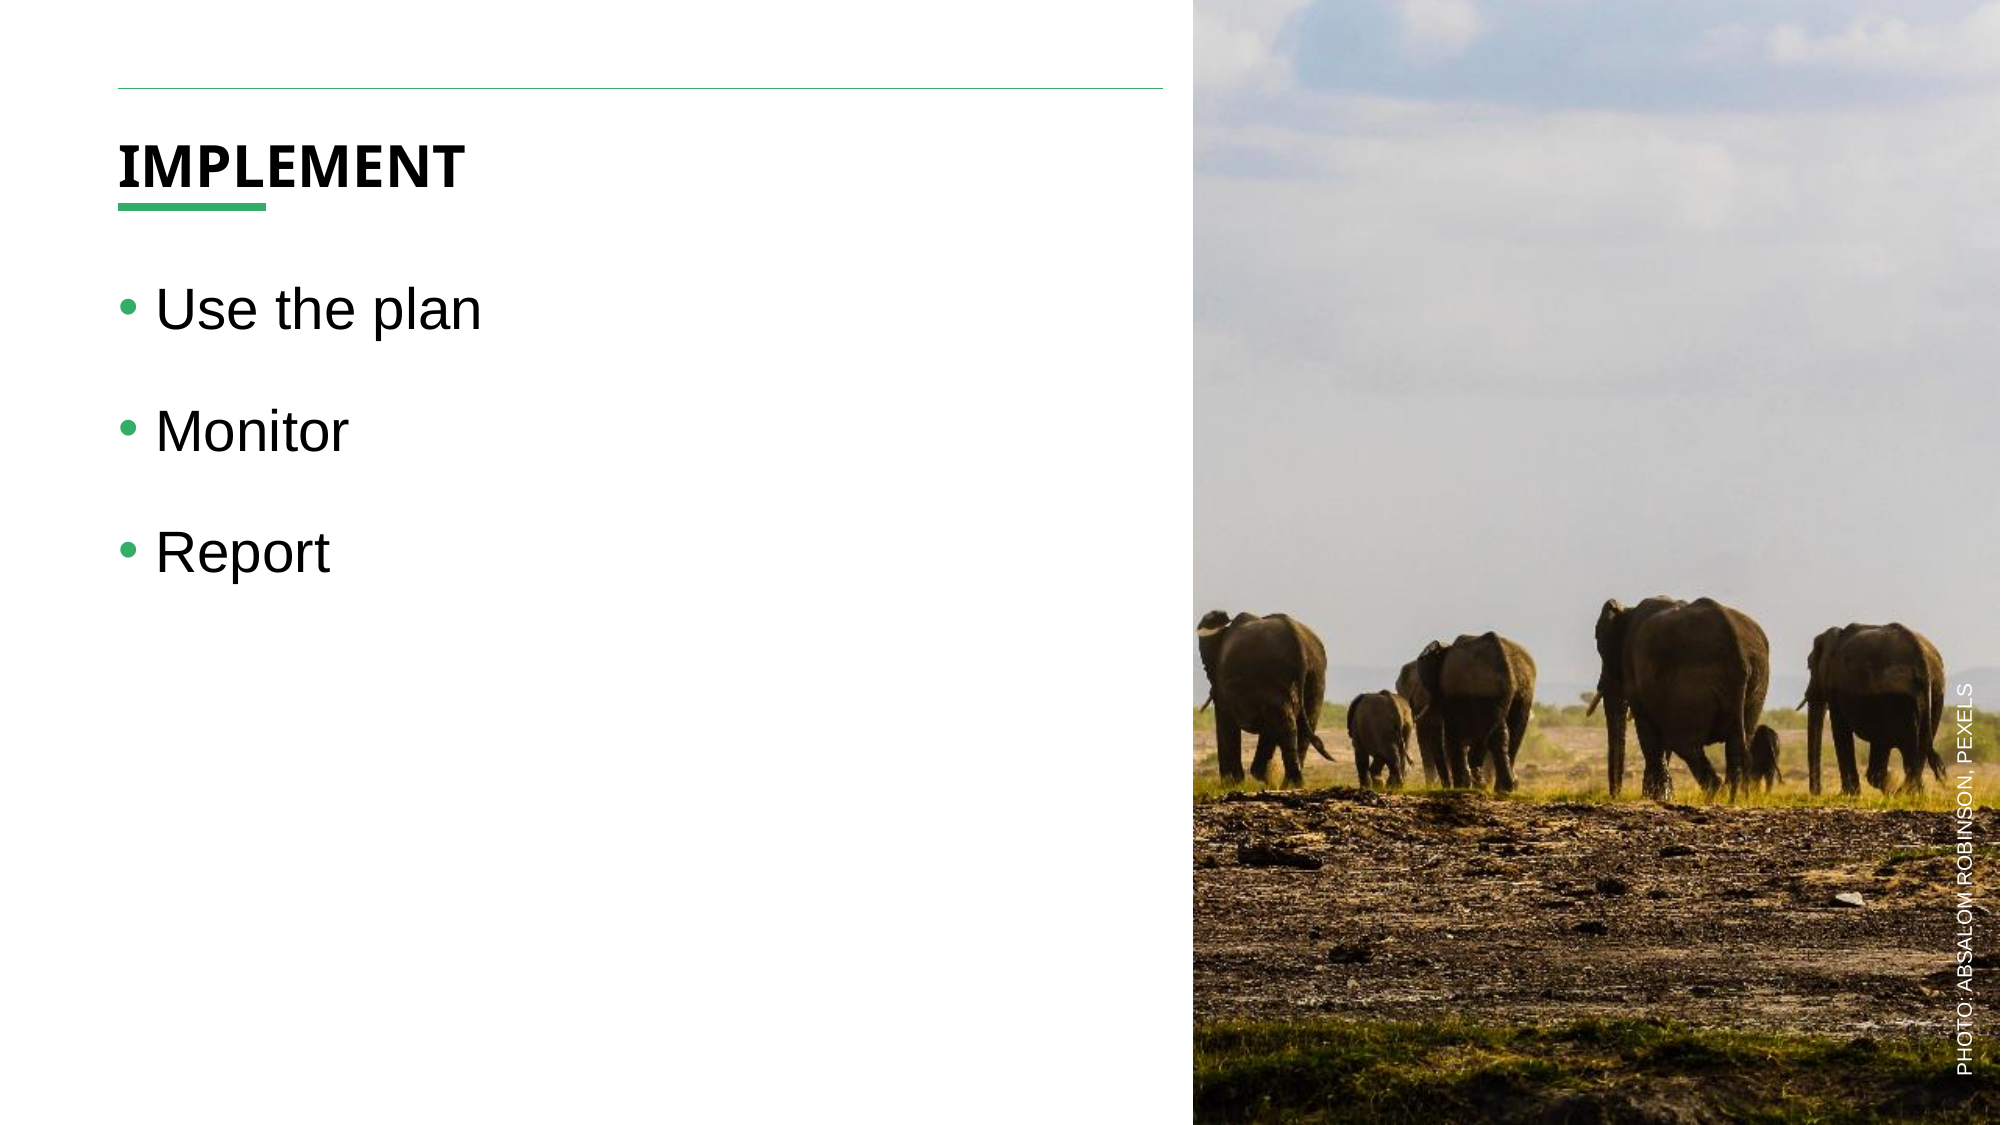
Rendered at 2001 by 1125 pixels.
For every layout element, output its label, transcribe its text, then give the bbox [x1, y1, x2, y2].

picture [1193, 0, 2000, 1125]
list IMPLEMENT [118, 124, 1164, 202]
list Use the plan Monitor Report [118, 236, 1147, 892]
